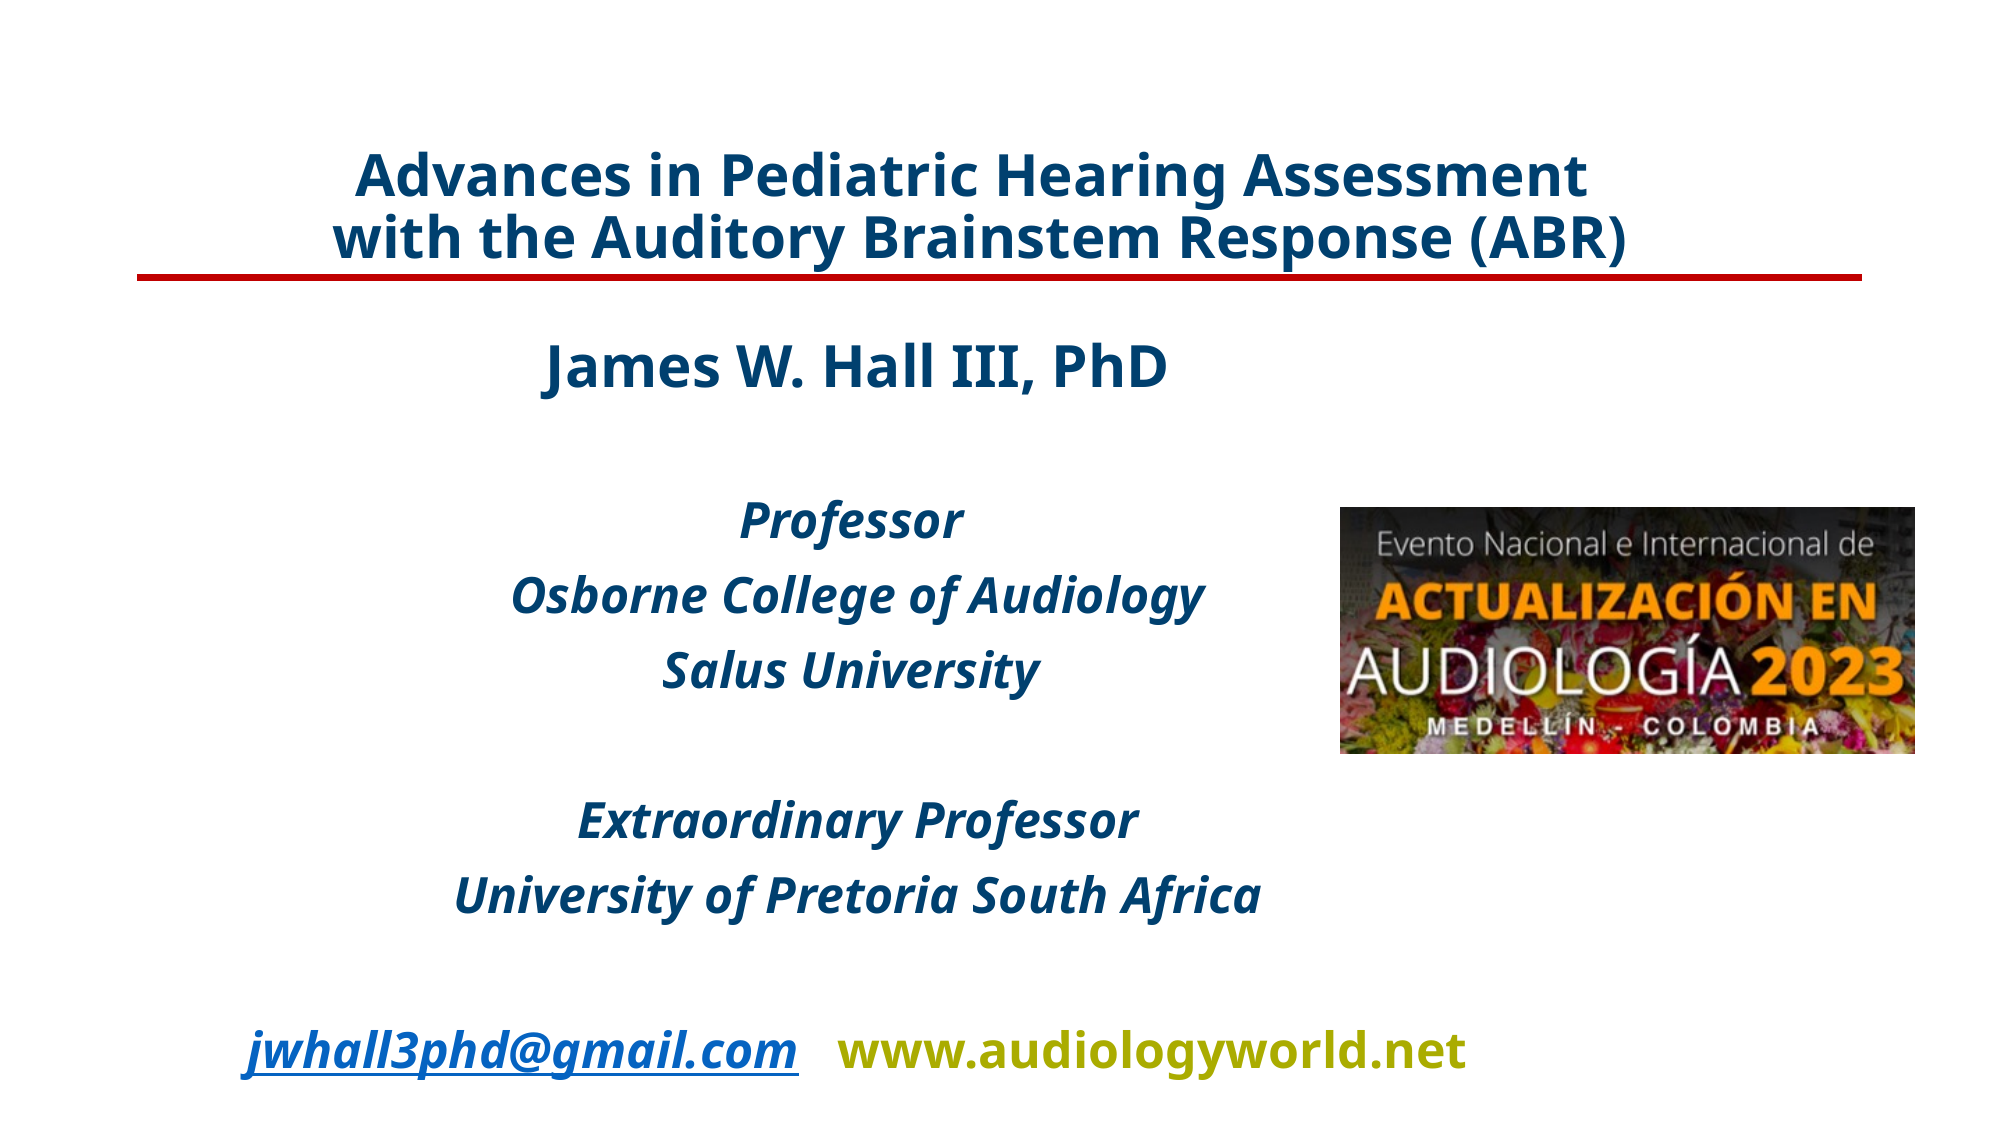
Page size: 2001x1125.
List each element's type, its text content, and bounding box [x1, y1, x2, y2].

picture [1340, 507, 1915, 754]
title Advances in Pediatric Hearing Assessment with the Auditory Brainstem Response (ABR) [200, 117, 2000, 300]
list James W. Hall III, PhD Professor Osborne College of Audiology Salus University Extraordinary Professor University of Pretoria South Africa jwhall3phd@gmail.com www.audiologyworld.net [133, 329, 1582, 1098]
